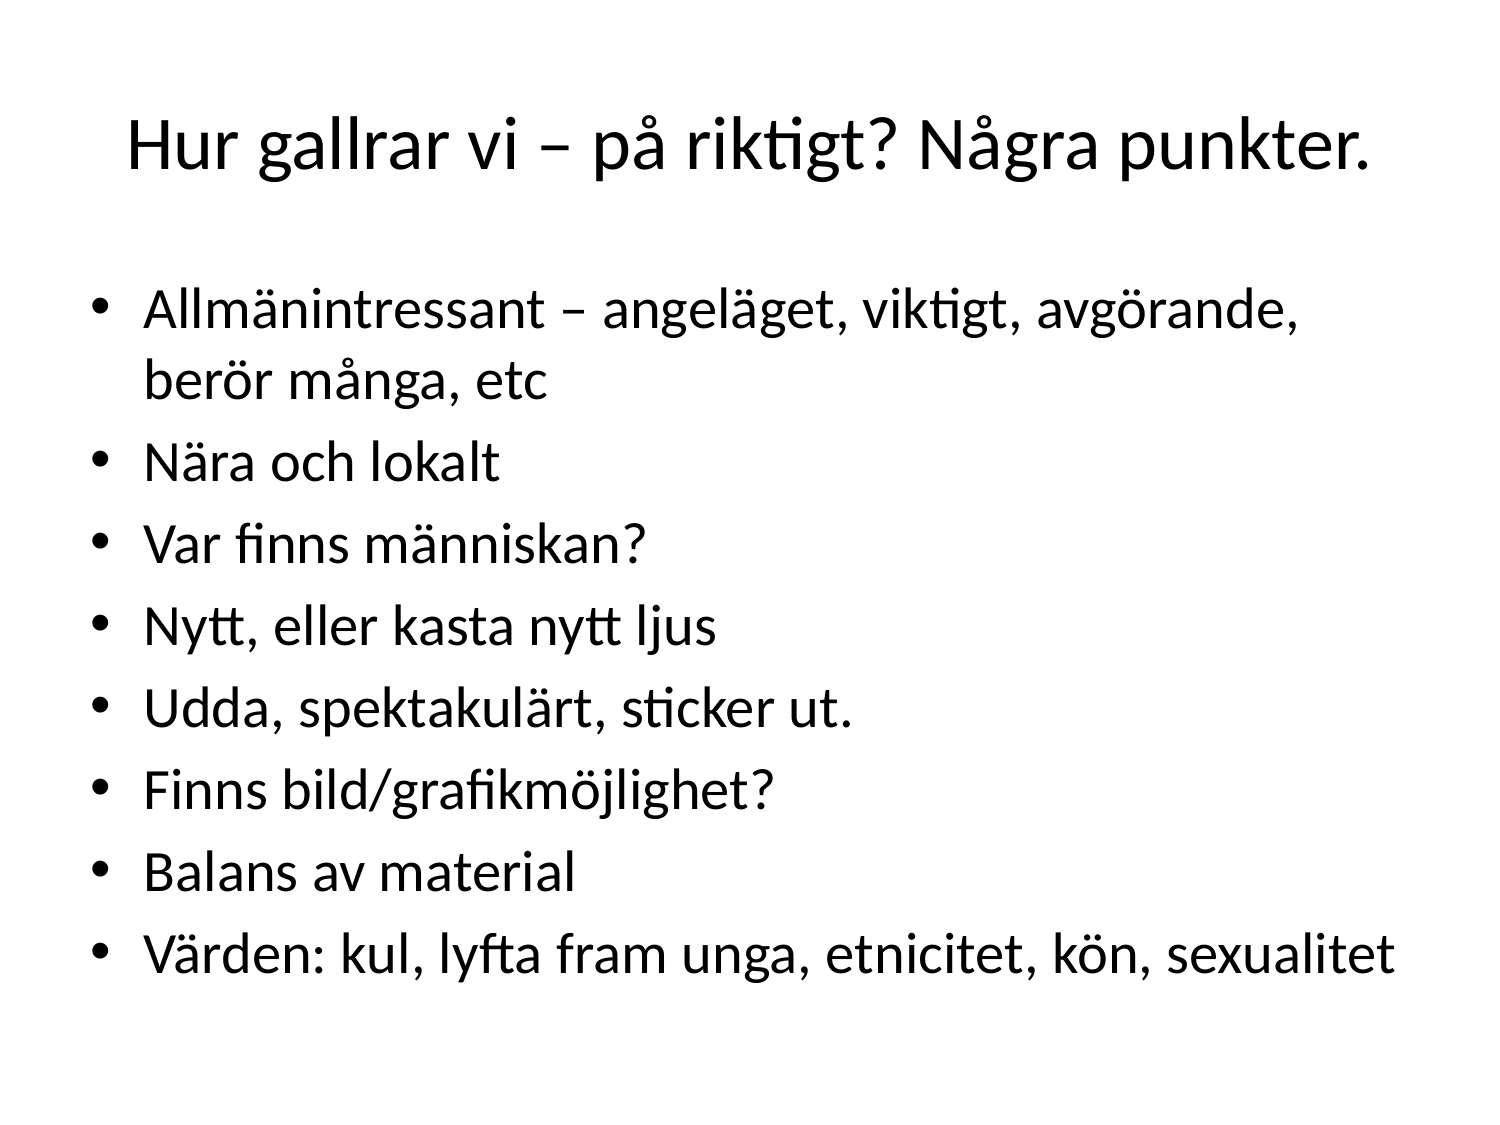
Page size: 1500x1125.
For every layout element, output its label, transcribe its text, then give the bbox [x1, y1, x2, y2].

title Hur gallrar vi – på riktigt? Några punkter. [75, 45, 1425, 233]
list Allmänintressant – angeläget, viktigt, avgörande, berör många, etc Nära och lokalt Var finns människan? Nytt, eller kasta nytt ljus Udda, spektakulärt, sticker ut. Finns bild/grafikmöjlighet? Balans av material Värden: kul, lyfta fram unga, etnicitet, kön, sexualitet [75, 262, 1425, 1005]
